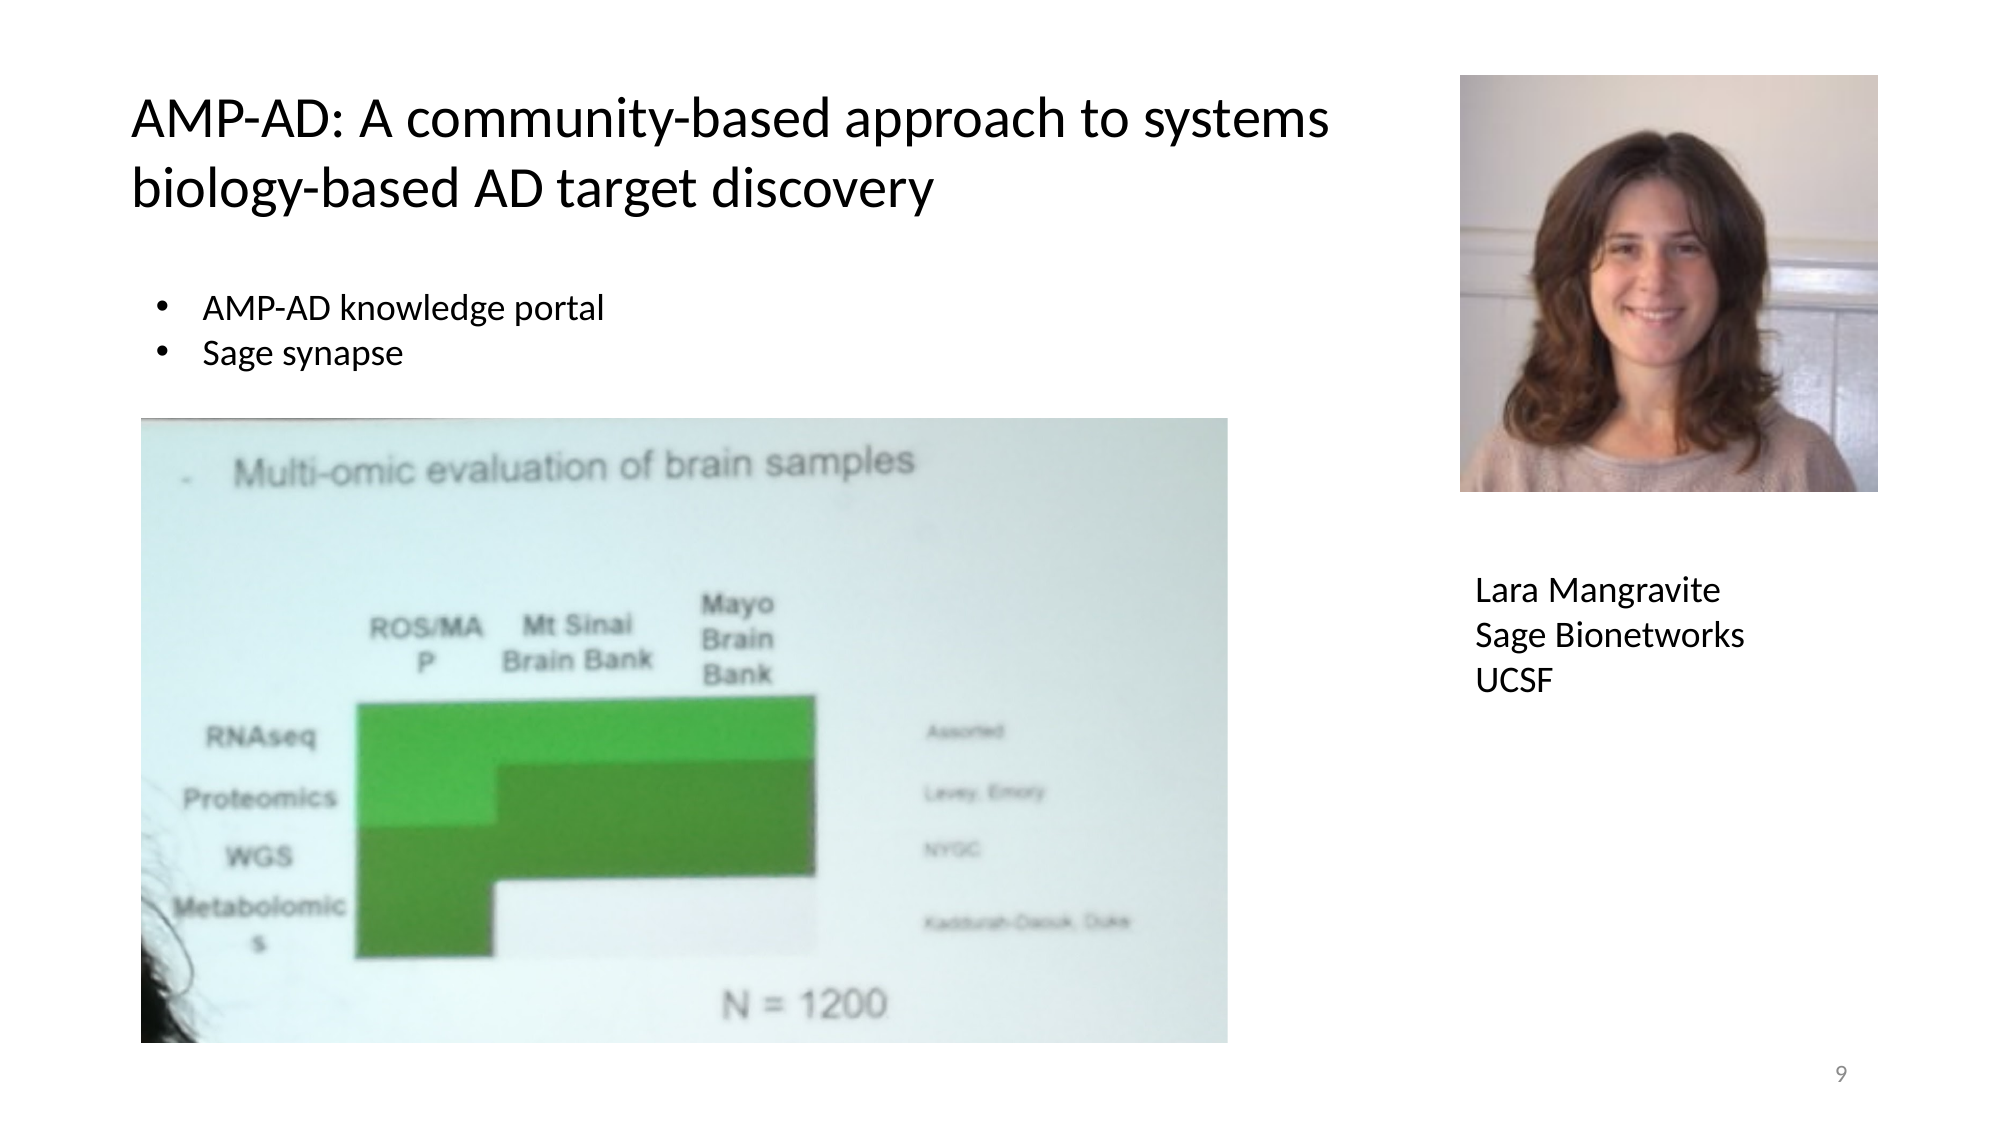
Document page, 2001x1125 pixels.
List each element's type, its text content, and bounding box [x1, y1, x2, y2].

text_box AMP-AD knowledge portal Sage synapse [141, 275, 1239, 381]
picture [1460, 75, 1878, 492]
slide_number 9 [1412, 1042, 1863, 1103]
text_box Lara Mangravite Sage Bionetworks UCSF [1460, 557, 1878, 753]
text_box AMP-AD: A community-based approach to systems biology-based AD target discovery [116, 71, 1380, 227]
picture [140, 418, 1228, 1043]
